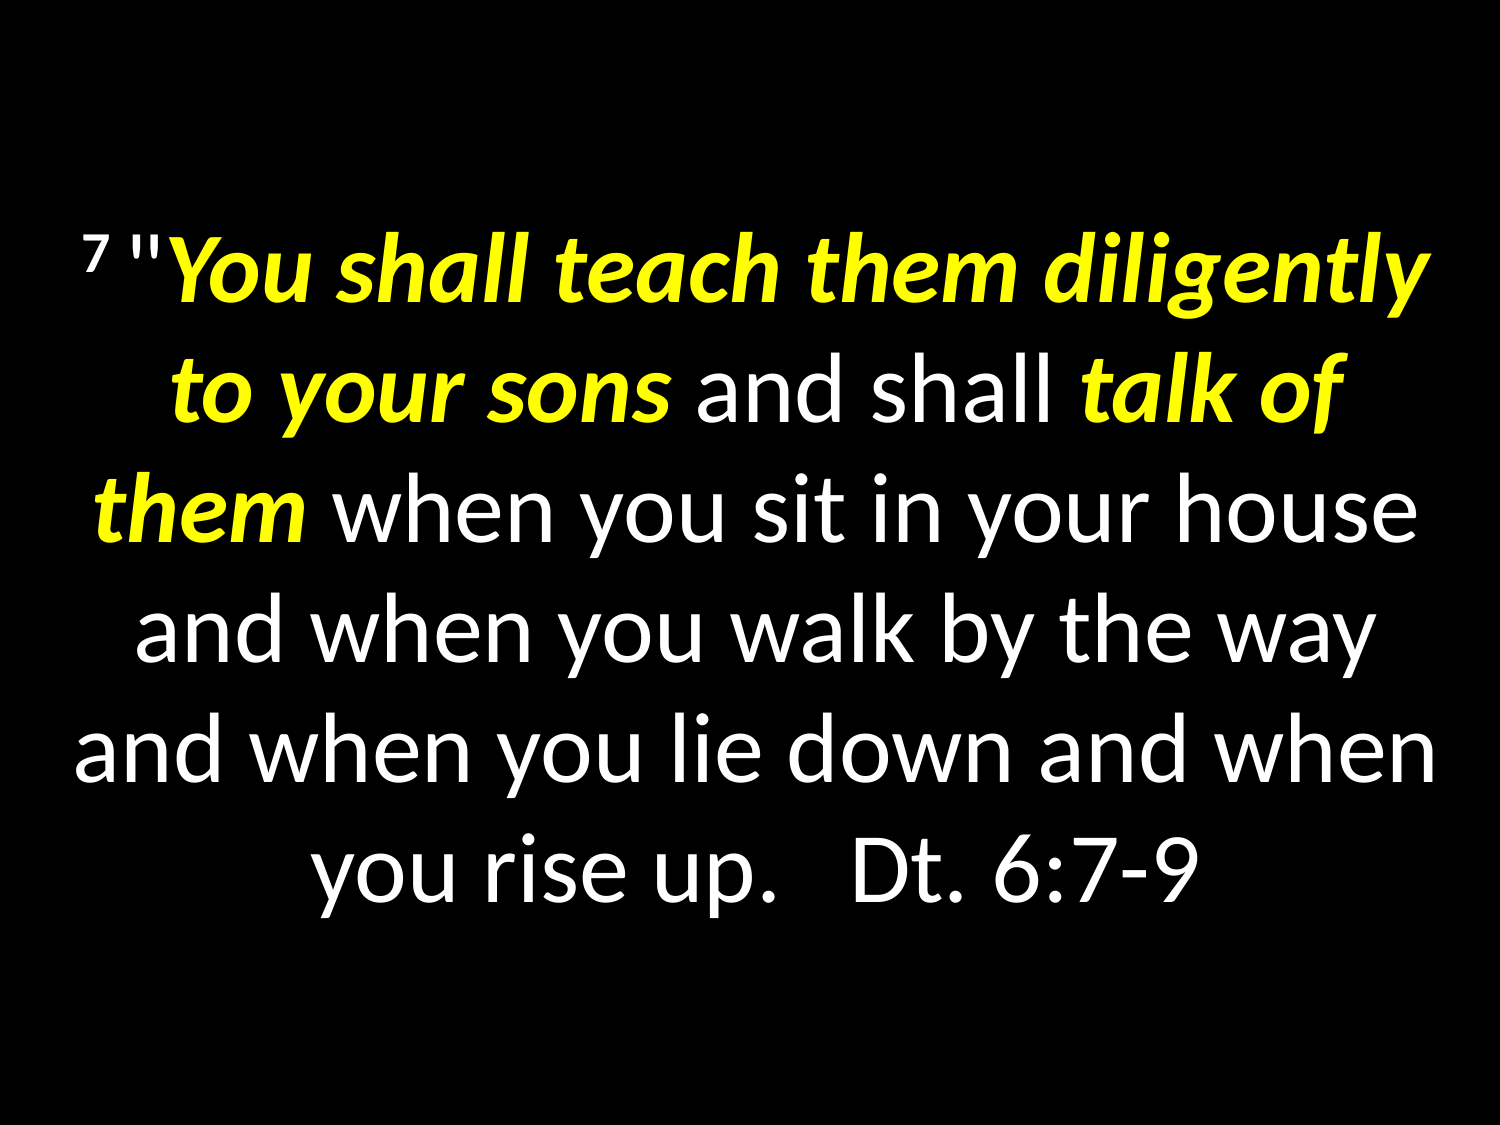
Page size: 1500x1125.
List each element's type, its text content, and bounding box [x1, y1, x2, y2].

title 7 "You shall teach them diligently to your sons and shall talk of them when you sit in your house and when you walk by the way and when you lie down and when you rise up. Dt. 6:7-9 [52, 0, 1461, 1125]
